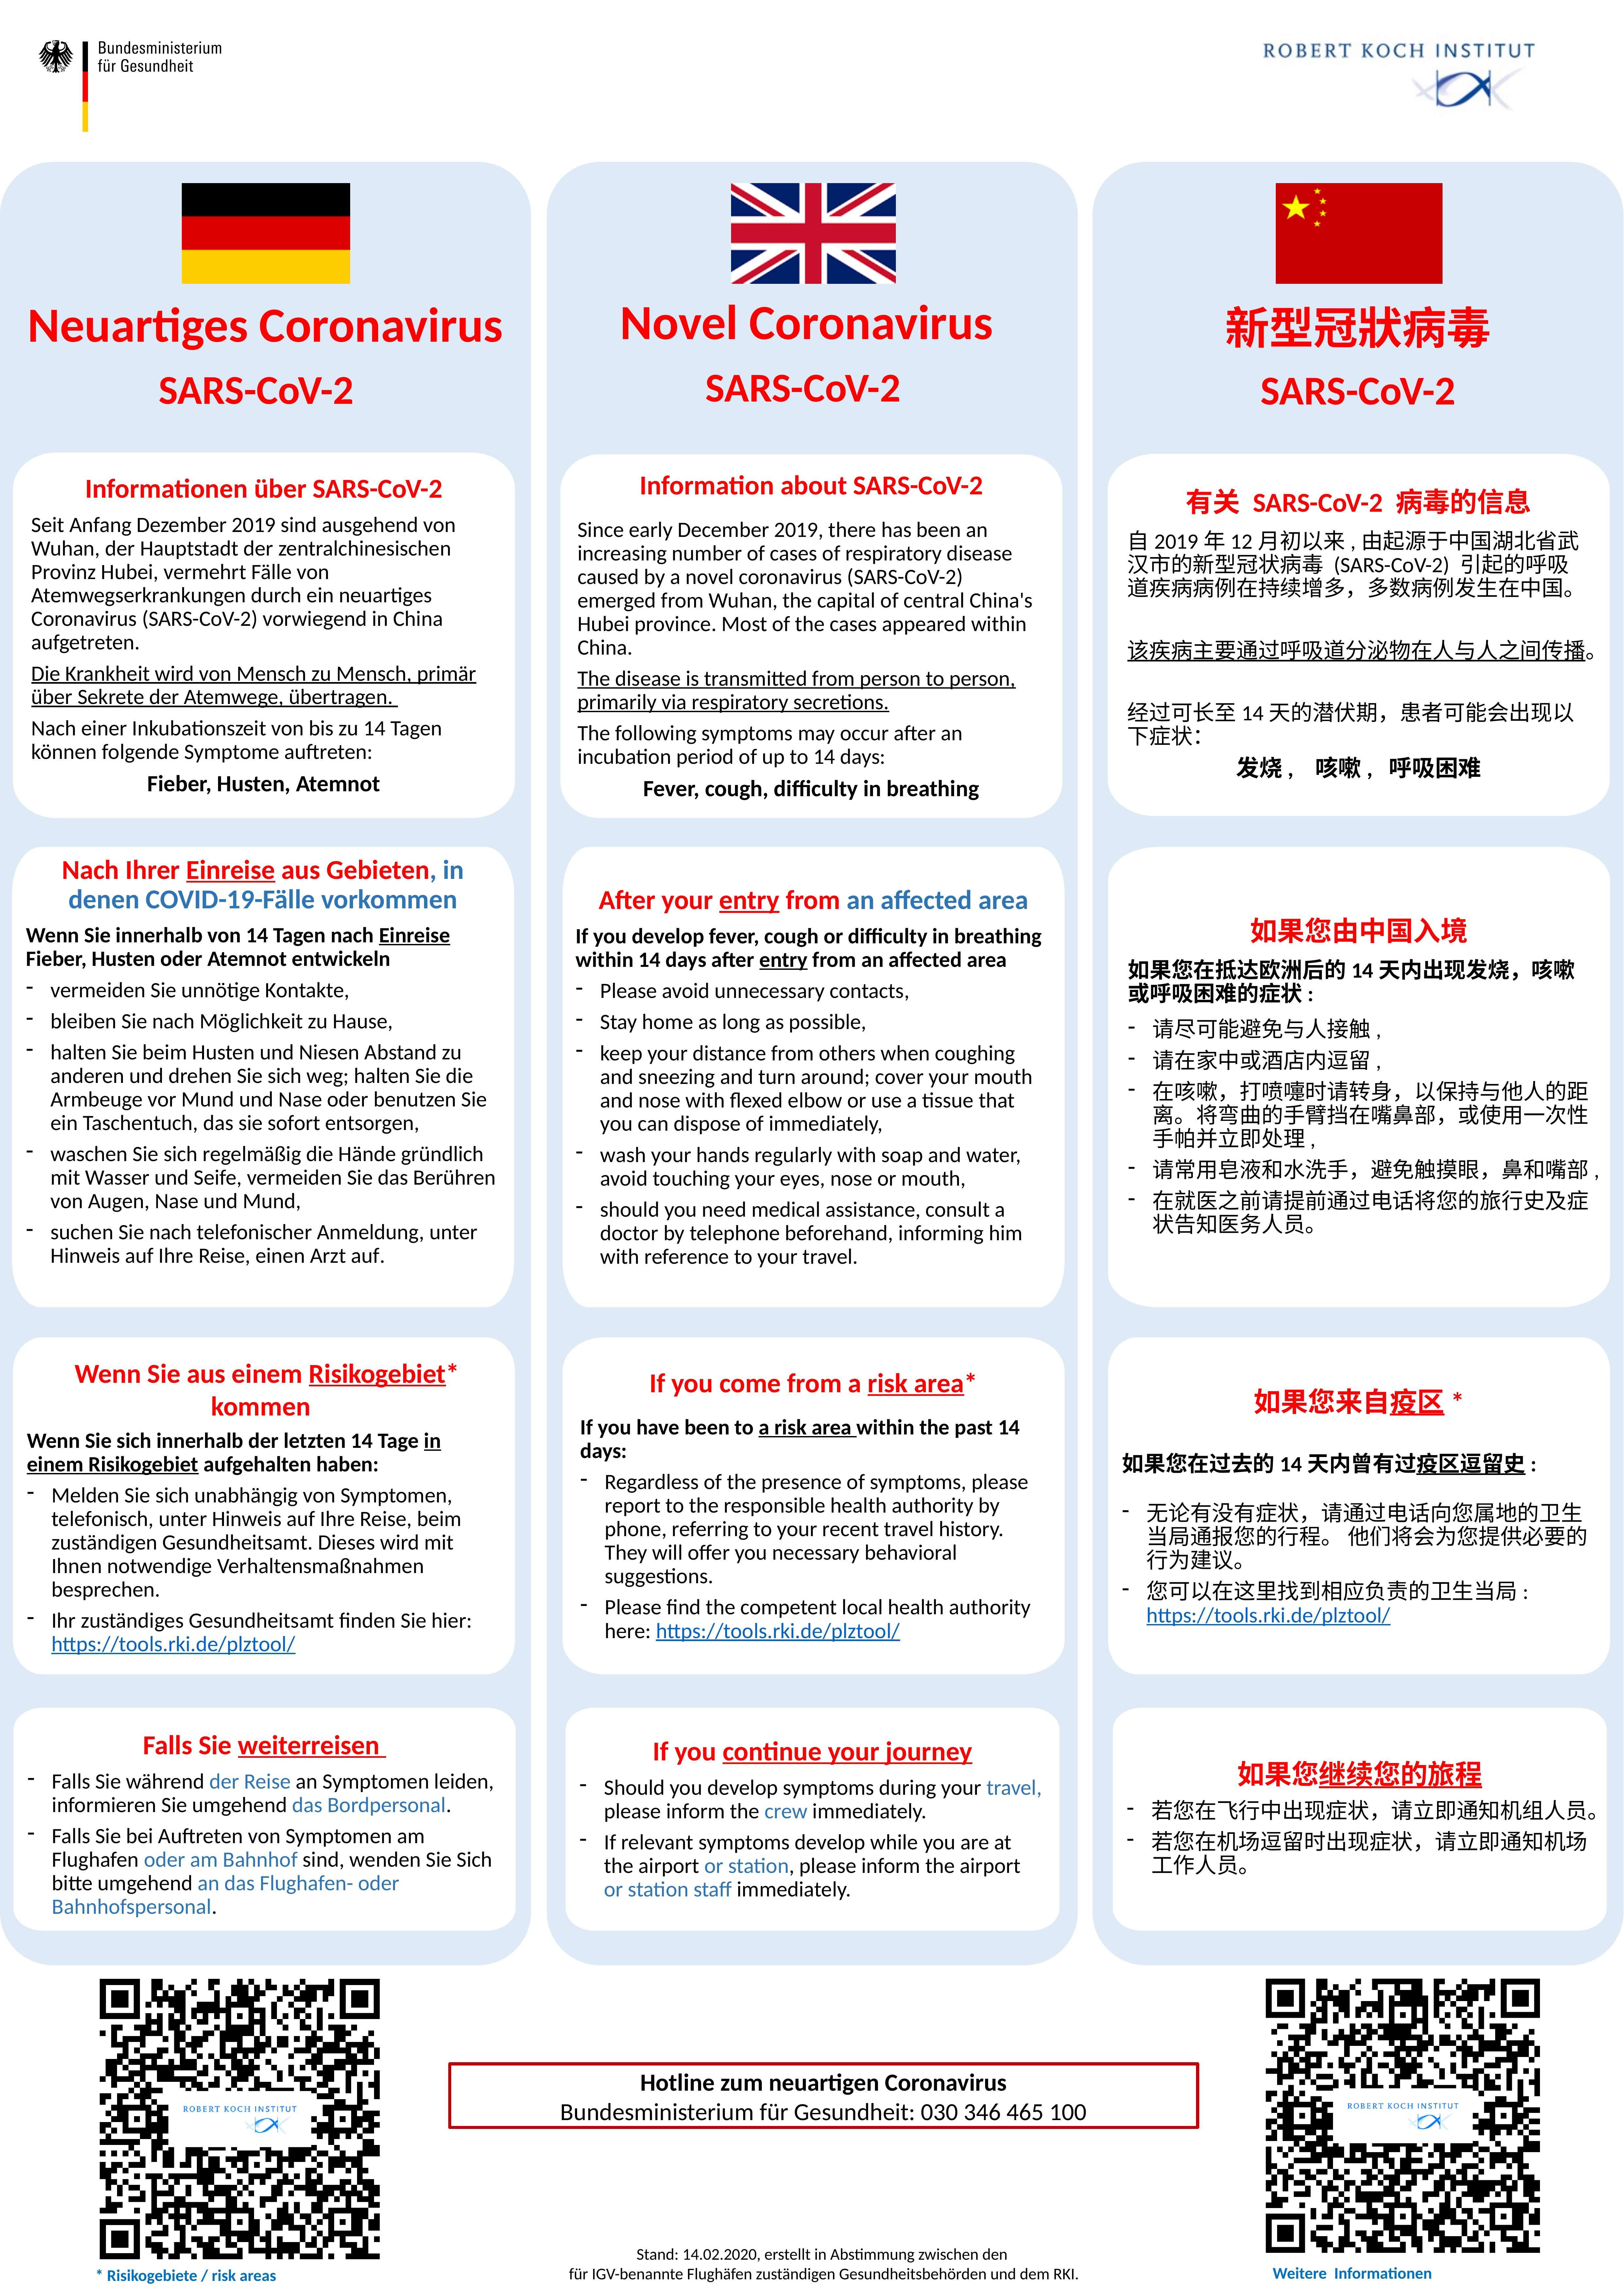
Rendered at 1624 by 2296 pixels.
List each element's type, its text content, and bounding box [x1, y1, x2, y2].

picture [1276, 183, 1443, 284]
text_box Information about SARS-CoV-2 Since early December 2019, there has been an increasing number of cases of respiratory disease caused by a novel coronavirus (SARS-CoV-2) emerged from Wuhan, the capital of central China's Hubei province. Most of the cases appeared within China. The disease is transmitted from person to person, primarily via respiratory secretions. The following symptoms may occur after an incubation period of up to 14 days: Fever, cough, difficulty in breathing [560, 454, 1063, 819]
text_box Weitere Informationen [1268, 2260, 1588, 2285]
picture [88, 1967, 391, 2270]
text_box 新型冠狀病毒 SARS-CoV-2 [1092, 162, 1624, 1965]
text_box After your entry from an affected area If you develop fever, cough or difficulty in breathing within 14 days after entry from an affected area Please avoid unnecessary contacts, Stay home as long as possible, keep your distance from others when coughing and sneezing and turn around; cover your mouth and nose with flexed elbow or use a tissue that you can dispose of immediately, wash your hands regularly with soap and water, avoid touching your eyes, nose or mouth, should you need medical assistance, consult a doctor by telephone beforehand, informing him with reference to your travel. [562, 847, 1065, 1308]
text_box If you come from a risk area* If you have been to a risk area within the past 14 days: Regardless of the presence of symptoms, please report to the responsible health authority by phone, referring to your recent travel history. They will offer you necessary behavioral suggestions. Please find the competent local health authority here: https://tools.rki.de/plztool/ [562, 1337, 1065, 1675]
text_box * Risikogebiete / risk areas [90, 2270, 331, 2287]
text_box Stand: 14.02.2020, erstellt in Abstimmung zwischen den für IGV-benannte Flughäfen zuständigen Gesundheitsbehörden und dem RKI. [450, 2241, 1198, 2286]
text_box Informationen über SARS-CoV-2 Seit Anfang Dezember 2019 sind ausgehend von Wuhan, der Hauptstadt der zentralchinesischen Provinz Hubei, vermehrt Fälle von Atemwegserkrankungen durch ein neuartiges Coronavirus (SARS-CoV-2) vorwiegend in China aufgetreten. Die Krankheit wird von Mensch zu Mensch, primär über Sekrete der Atemwege, übertragen. Nach einer Inkubationszeit von bis zu 14 Tagen können folgende Symptome auftreten: Fieber, Husten, Atemnot [12, 452, 516, 819]
text_box Novel Coronavirus SARS-CoV-2 [547, 162, 1078, 1965]
text_box Wenn Sie aus einem Risikogebiet* kommen Wenn Sie sich innerhalb der letzten 14 Tage in einem Risikogebiet aufgehalten haben: Melden Sie sich unabhängig von Symptomen, telefonisch, unter Hinweis auf Ihre Reise, beim zuständigen Gesundheitsamt. Dieses wird mit Ihnen notwendige Verhaltensmaßnahmen besprechen. Ihr zuständiges Gesundheitsamt finden Sie hier: https://tools.rki.de/plztool/ [12, 1337, 516, 1675]
text_box Nach Ihrer Einreise aus Gebieten, in denen COVID-19-Fälle vorkommen Wenn Sie innerhalb von 14 Tagen nach Einreise Fieber, Husten oder Atemnot entwickeln vermeiden Sie unnötige Kontakte, bleiben Sie nach Möglichkeit zu Hause, halten Sie beim Husten und Niesen Abstand zu anderen und drehen Sie sich weg; halten Sie die Armbeuge vor Mund und Nase oder benutzen Sie ein Taschentuch, das sie sofort entsorgen, waschen Sie sich regelmäßig die Hände gründlich mit Wasser und Seife, vermeiden Sie das Berühren von Augen, Nase und Mund, suchen Sie nach telefonischer Anmeldung, unter Hinweis auf Ihre Reise, einen Arzt auf. [11, 847, 515, 1308]
picture [731, 183, 896, 284]
text_box 如果您由中国入境 如果您在抵达欧洲后的14天内出现发烧，咳嗽或呼吸困难的症状: 请尽可能避免与人接触, 请在家中或酒店内逗留, 在咳嗽，打喷嚏时请转身，以保持与他人的距离。将弯曲的手臂挡在嘴鼻部，或使用一次性手帕并立即处理, 请常用皂液和水洗手，避免触摸眼，鼻和嘴部, 在就医之前请提前通过电话将您的旅行史及症状告知医务人员。 [1108, 847, 1611, 1308]
text_box 如果您来自疫区* 如果您在过去的14天内曾有过疫区逗留史: 无论有没有症状，请通过电话向您属地的卫生当局通报您的行程。 他们将会为您提供必要的行为建议。 您可以在这里找到相应负责的卫生当局: https://tools.rki.de/plztool/ [1108, 1337, 1611, 1675]
text_box 有关 SARS-CoV-2 病毒的信息 自2019年12月初以来,由起源于中国湖北省武汉市的新型冠状病毒 (SARS-CoV-2) 引起的呼吸道疾病病例在持续增多，多数病例发生在中国。 该疾病主要通过呼吸道分泌物在人与人之间传播。 经过可长至14天的潜伏期，患者可能会出现以下症状： 发烧, 咳嗽, 呼吸困难 [1107, 453, 1610, 816]
picture [1255, 1967, 1551, 2264]
picture [182, 183, 350, 284]
text_box Falls Sie weiterreisen Falls Sie während der Reise an Symptomen leiden, informieren Sie umgehend das Bordpersonal. Falls Sie bei Auftreten von Symptomen am Flughafen oder am Bahnhof sind, wenden Sie Sich bitte umgehend an das Flughafen- oder Bahnhofspersonal. [13, 1707, 516, 1931]
picture [13, 11, 266, 162]
text_box If you continue your journey Should you develop symptoms during your travel, please inform the crew immediately. If relevant symptoms develop while you are at the airport or station, please inform the airport or station staff immediately. [565, 1707, 1060, 1931]
text_box 如果您继续您的旅程 若您在飞行中出现症状，请立即通知机组人员。 若您在机场逗留时出现症状，请立即通知机场工作人员。 [1112, 1707, 1607, 1931]
text_box Hotline zum neuartigen Coronavirus Bundesministerium für Gesundheit: 030 346 465 100 [450, 2064, 1198, 2128]
picture [1261, 33, 1551, 122]
text_box Neuartiges Coronavirus SARS-CoV-2 [0, 162, 531, 1965]
